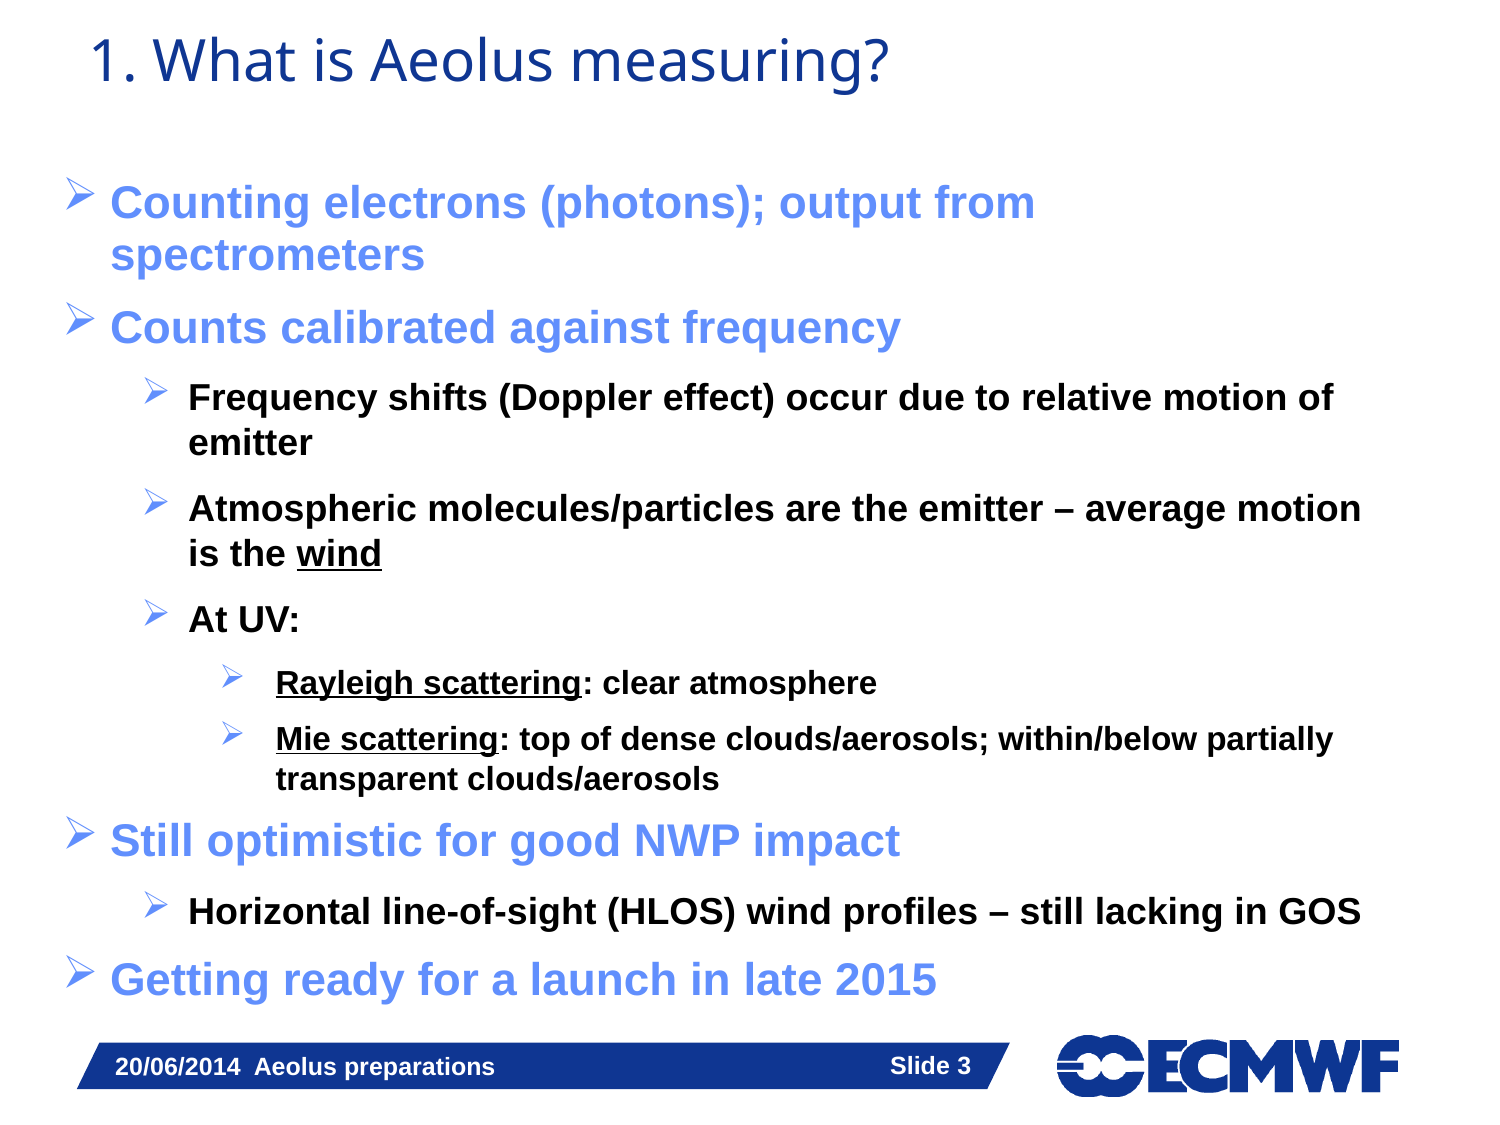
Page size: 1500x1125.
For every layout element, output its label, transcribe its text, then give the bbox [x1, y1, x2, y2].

slide_number Slide 3 [808, 1041, 987, 1107]
list Counting electrons (photons); output from spectrometers Counts calibrated against frequency Frequency shifts (Doppler effect) occur due to relative motion of emitter Atmospheric molecules/particles are the emitter – average motion is the wind At UV: Rayleigh scattering: clear atmosphere Mie scattering: top of dense clouds/aerosols; within/below partially transparent clouds/aerosols Still optimistic for good NWP impact Horizontal line-of-sight (HLOS) wind profiles – still lacking in GOS Getting ready for a launch in late 2015 [47, 94, 1379, 924]
title 1. What is Aeolus measuring? [73, 0, 1406, 117]
footer 20/06/2014 Aeolus preparations [100, 1042, 798, 1108]
picture [1057, 1035, 1399, 1097]
